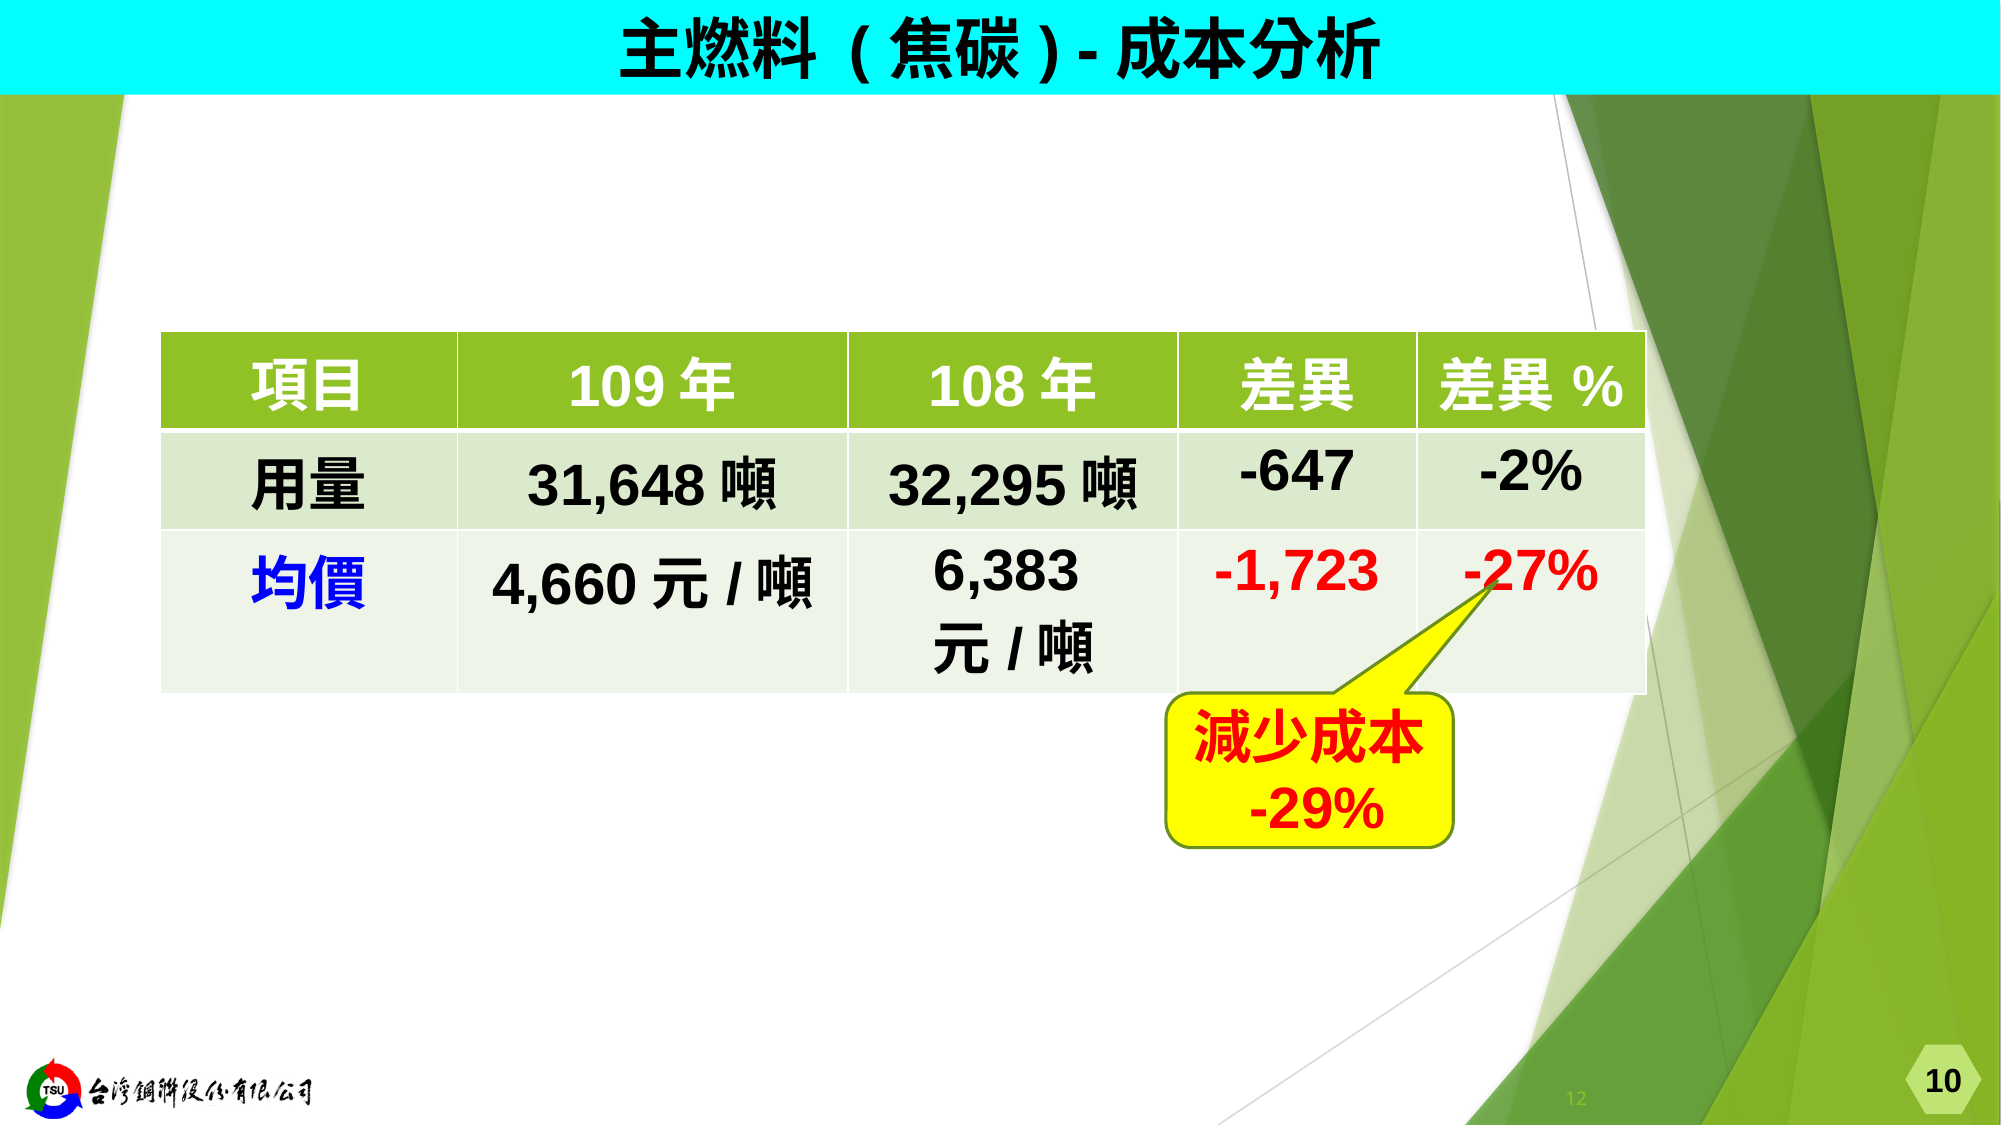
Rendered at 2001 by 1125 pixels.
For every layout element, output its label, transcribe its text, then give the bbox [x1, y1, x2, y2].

table_cell 用量 [161, 433, 457, 529]
table_cell -1,723 [1179, 531, 1416, 693]
slide_number 12 [1222, 1081, 1602, 1118]
table_header 差異 [1179, 332, 1416, 428]
table_cell -27% [1418, 531, 1645, 693]
picture [24, 1057, 312, 1119]
table_cell 32,295噸 [849, 433, 1177, 529]
table_cell 31,648噸 [458, 433, 847, 529]
table_cell -647 [1179, 433, 1416, 529]
text_box 主燃料 (焦碳) -成本分析 [0, 0, 2000, 95]
table_header 項目 [161, 332, 457, 428]
table_cell -2% [1418, 433, 1645, 529]
table_cell 均價 [161, 531, 457, 693]
table_cell 4,660元/噸 [458, 531, 847, 693]
table_header 差異% [1418, 332, 1645, 428]
text_box [21, 125, 1625, 1047]
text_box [1904, 1043, 1983, 1115]
text_box 減少成本 -29% [1164, 579, 1499, 850]
table_cell 6,383元/噸 [849, 531, 1177, 693]
table_header 109年 [458, 332, 847, 428]
table_header 108年 [849, 332, 1177, 428]
